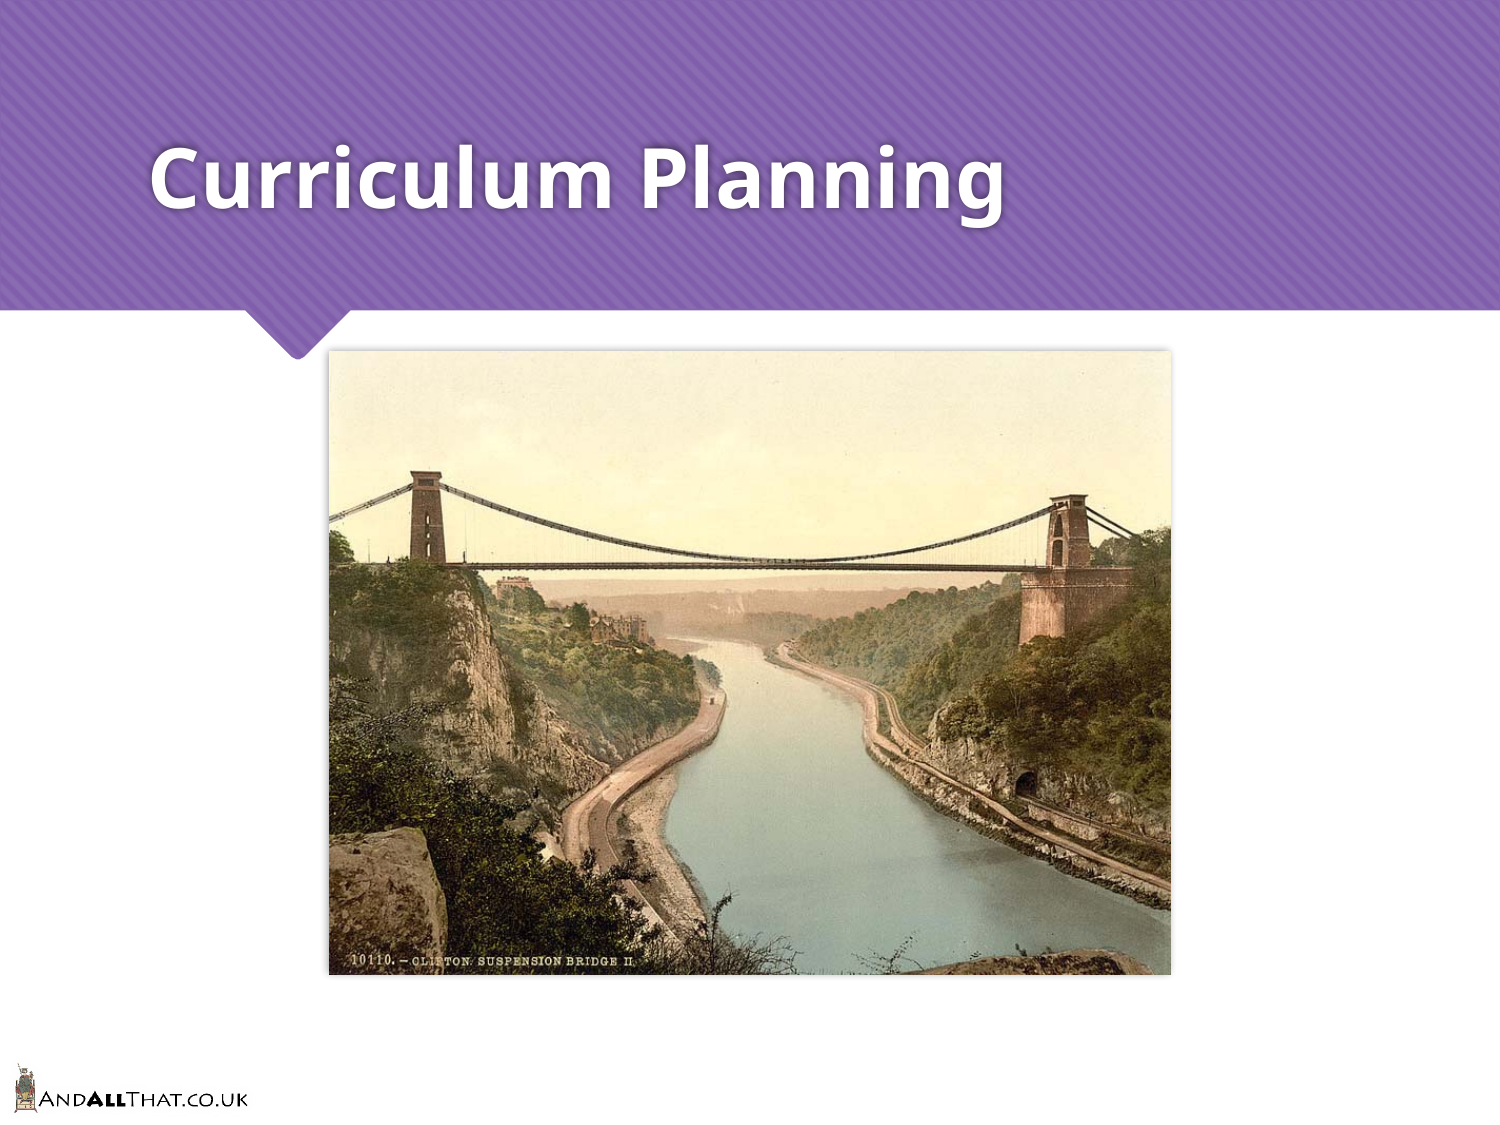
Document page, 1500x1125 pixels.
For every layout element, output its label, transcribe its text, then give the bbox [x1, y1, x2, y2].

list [328, 351, 1171, 975]
title Curriculum Planning [132, 73, 1368, 233]
picture [2, 1051, 268, 1124]
